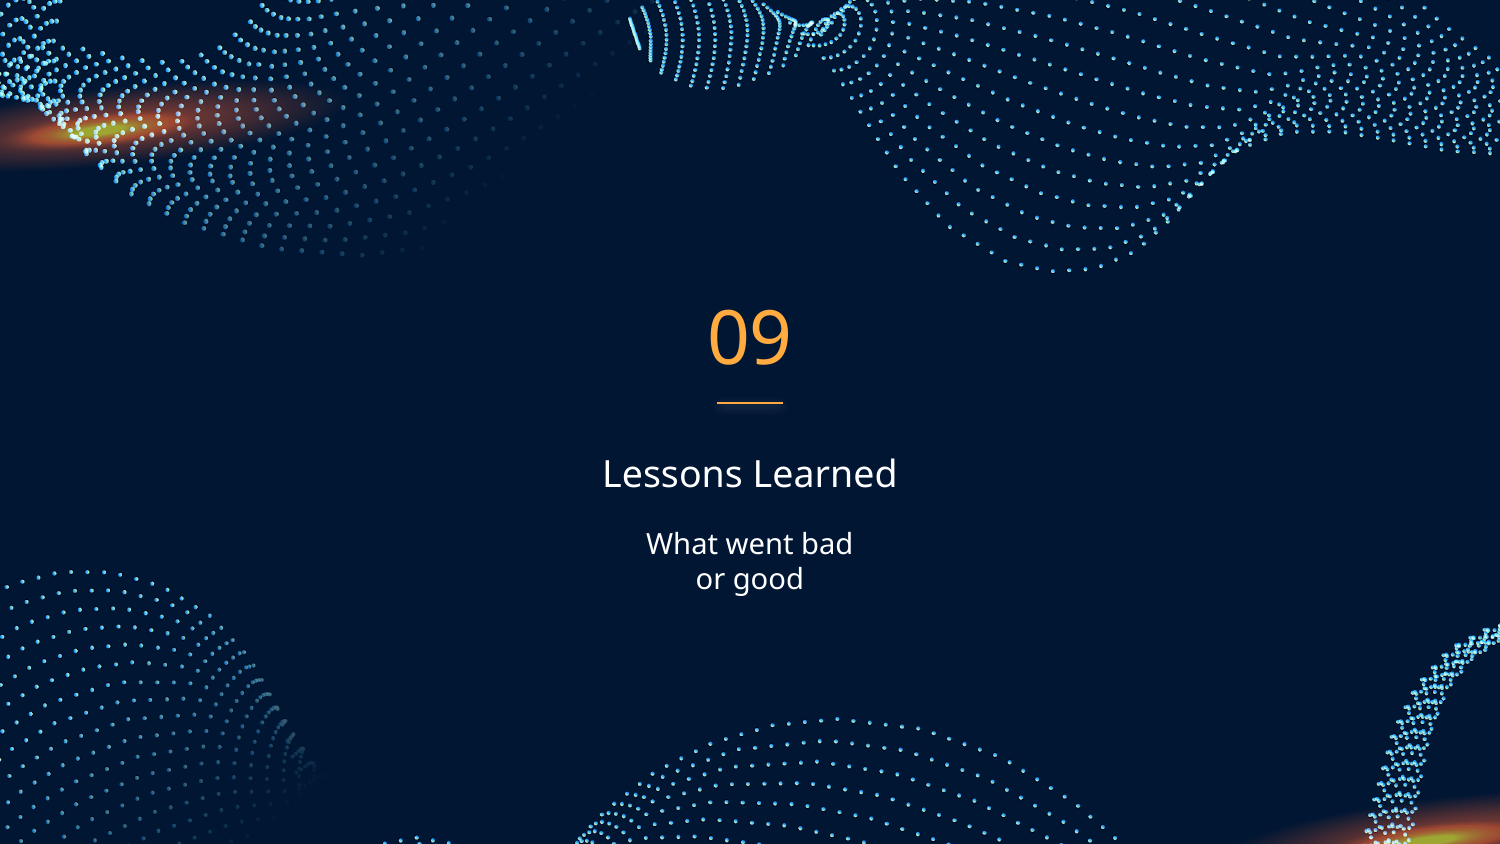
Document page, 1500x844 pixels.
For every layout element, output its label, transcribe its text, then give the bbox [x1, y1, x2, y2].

title 09 [580, 275, 920, 395]
picture [0, 0, 1500, 844]
subtitle What went bad or good [612, 510, 888, 619]
title Lessons Learned [444, 420, 1056, 511]
